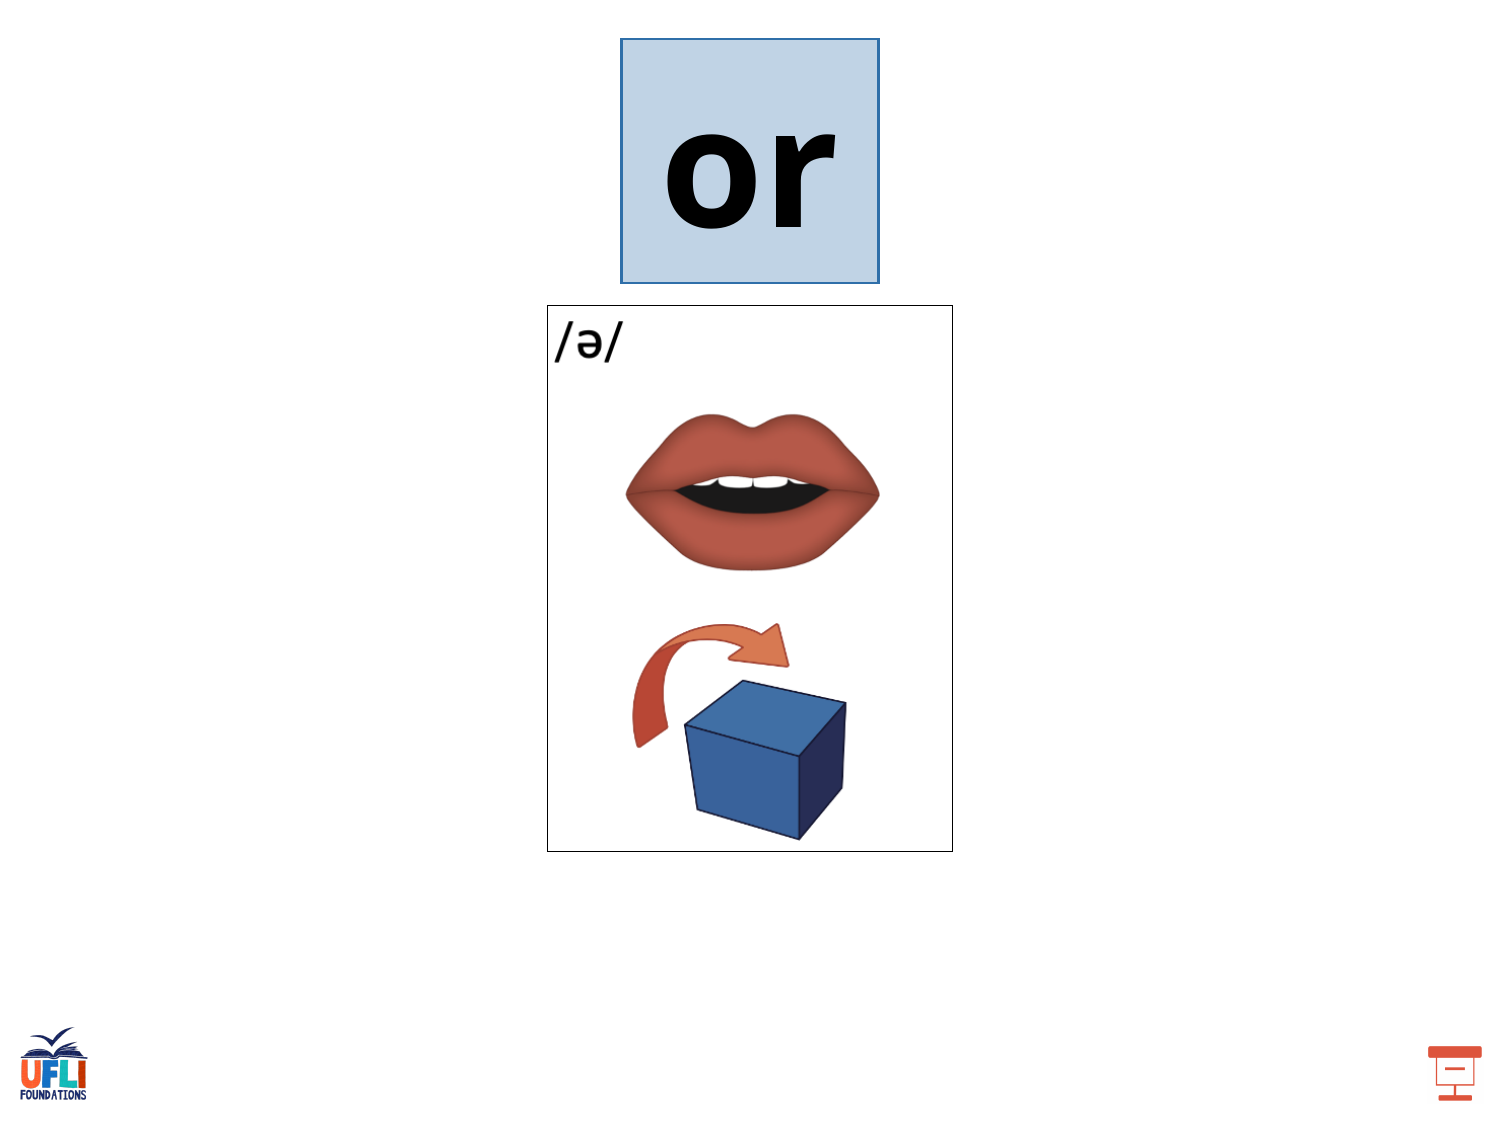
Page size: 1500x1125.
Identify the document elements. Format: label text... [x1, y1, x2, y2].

text_box or [620, 38, 880, 284]
picture [16, 1027, 90, 1103]
picture [1427, 1043, 1484, 1104]
picture [547, 305, 953, 852]
